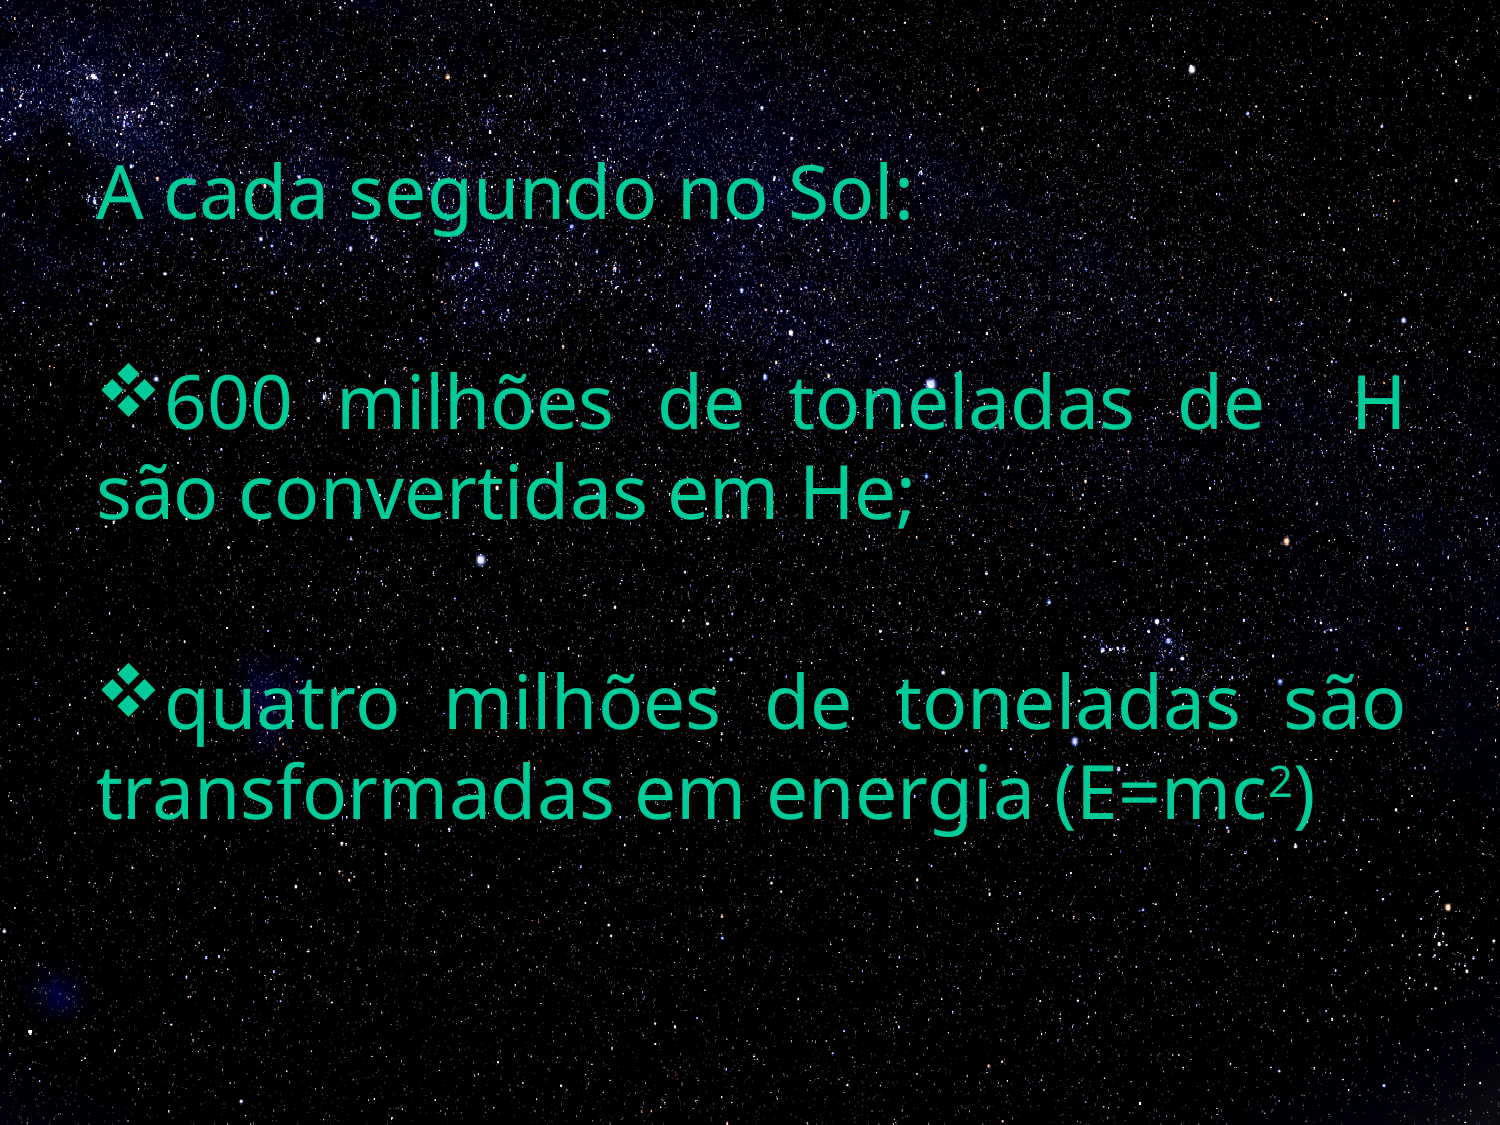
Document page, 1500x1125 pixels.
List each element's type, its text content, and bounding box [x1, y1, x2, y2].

subtitle A cada segundo no Sol: 600 milhões de toneladas de H são convertidas em He; quatro milhões de toneladas são transformadas em energia (E=mc2) [5, 136, 1424, 1099]
picture [0, 0, 1500, 1125]
